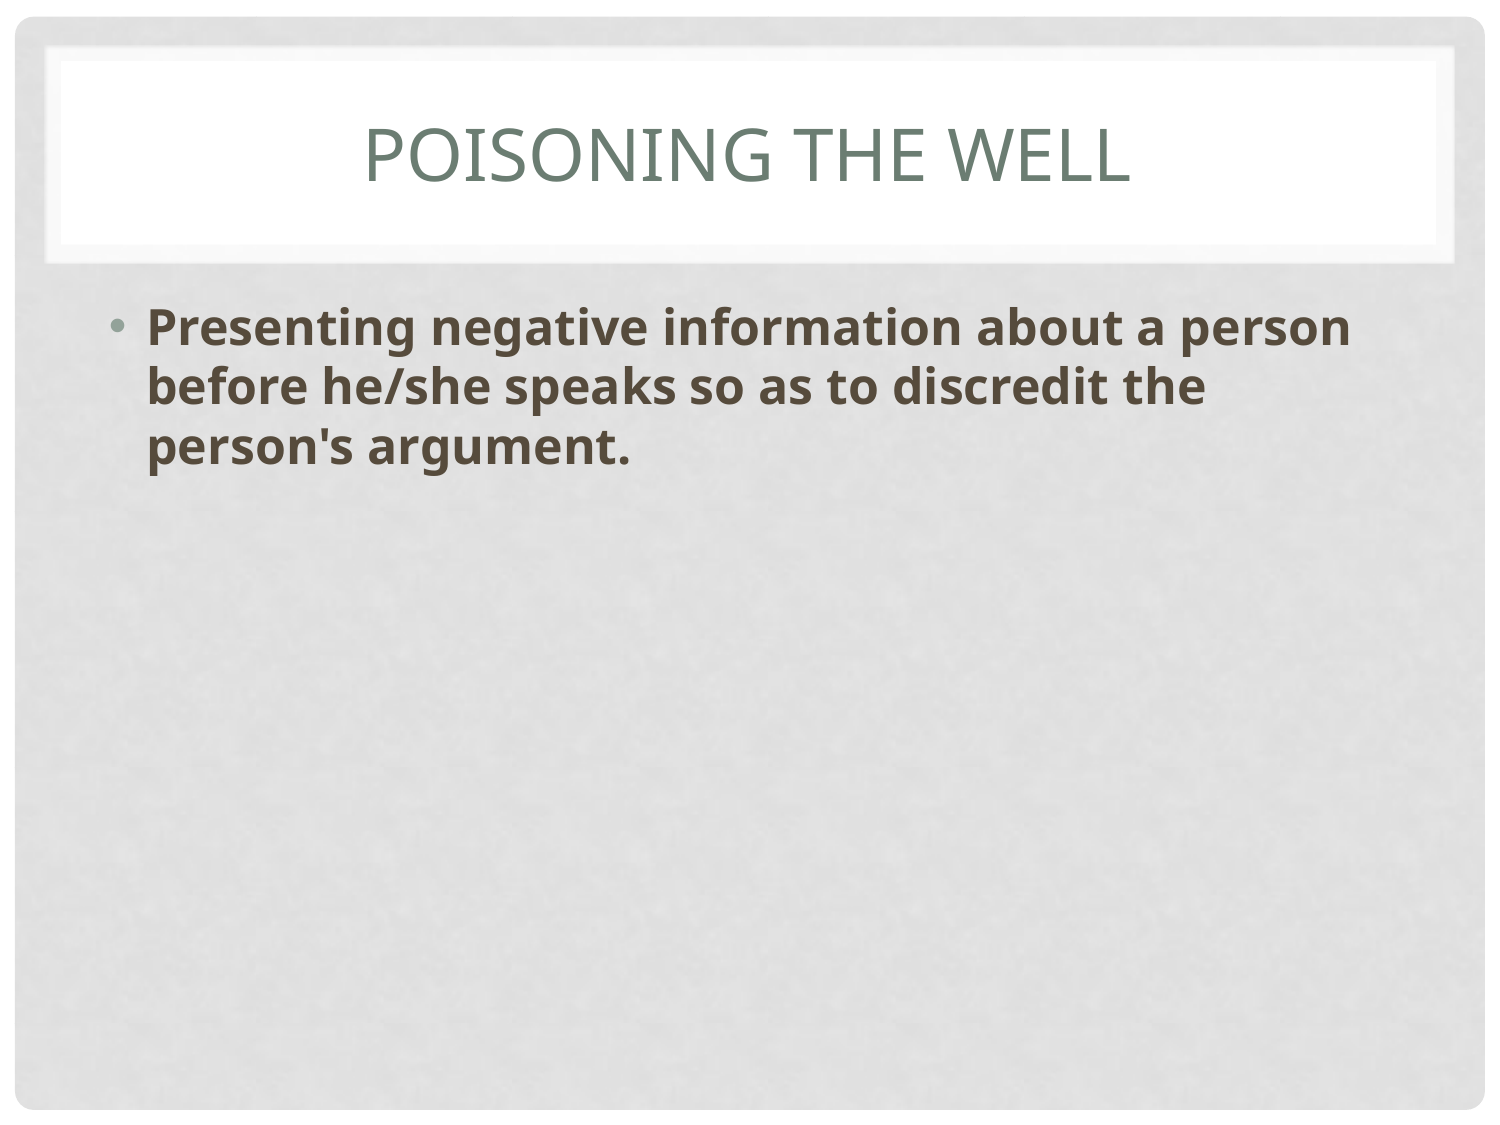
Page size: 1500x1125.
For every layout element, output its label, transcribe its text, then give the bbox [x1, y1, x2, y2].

title Poisoning the Well [69, 66, 1425, 238]
list Presenting negative information about a person before he/she speaks so as to discredit the person's argument. [75, 287, 1425, 1005]
